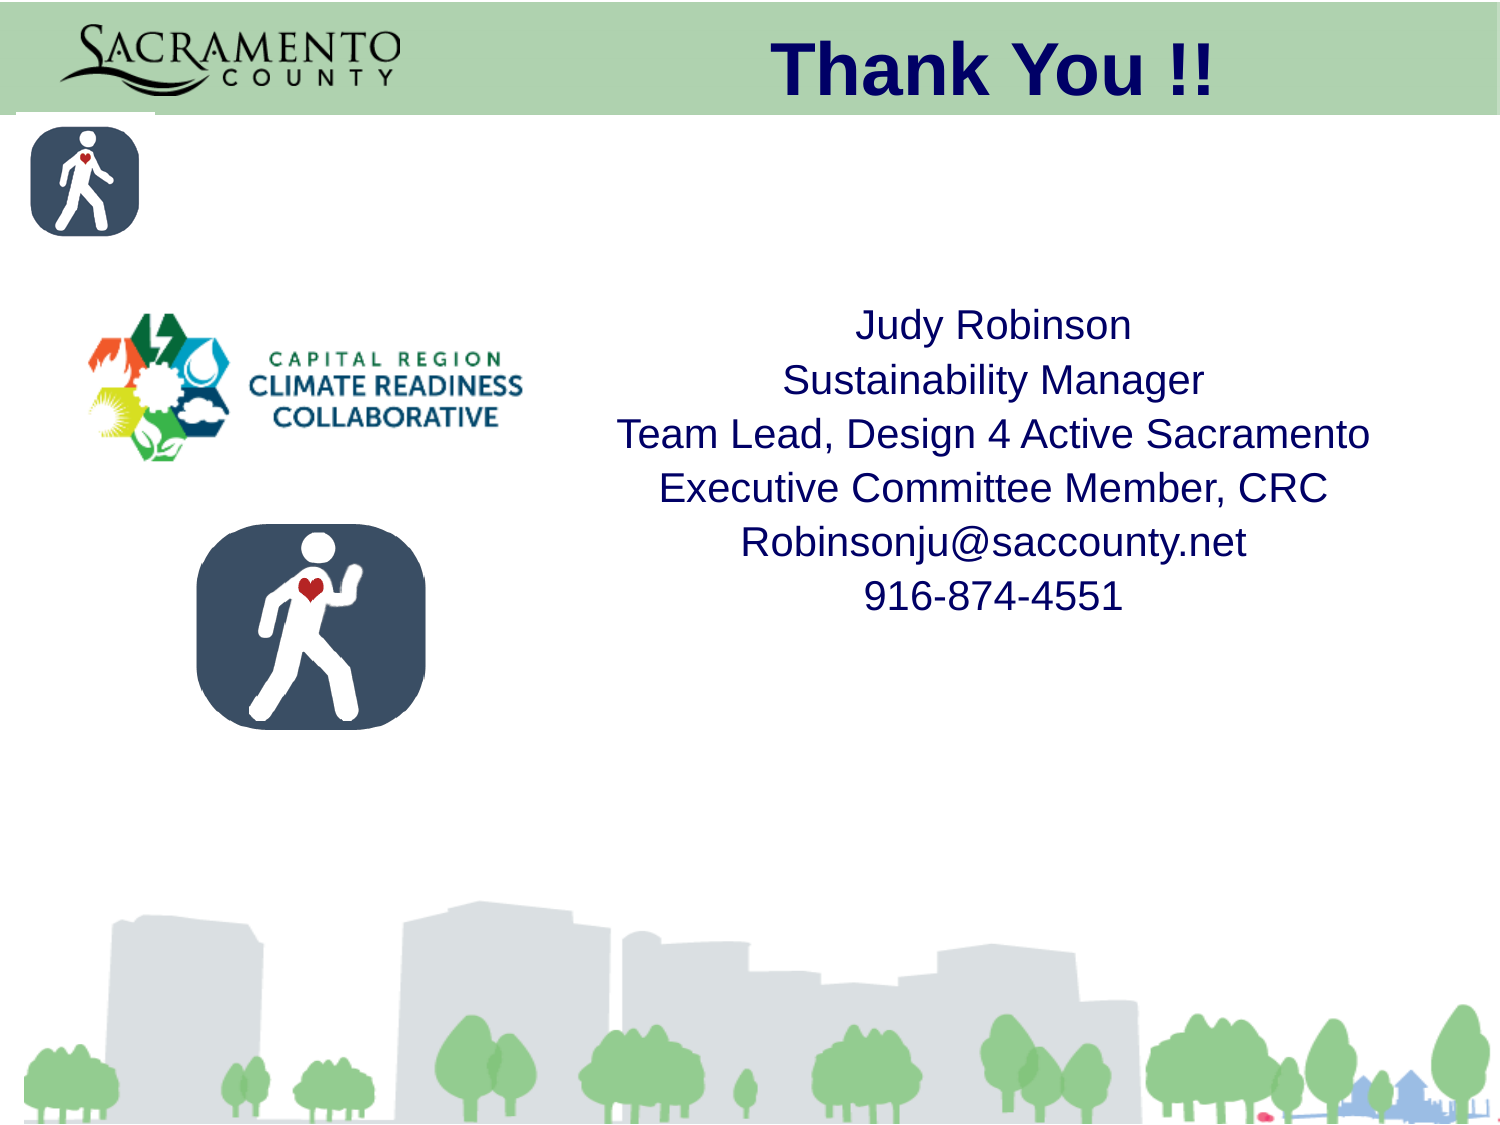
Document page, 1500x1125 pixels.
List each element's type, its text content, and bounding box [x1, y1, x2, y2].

list Thank You !! Judy Robinson Sustainability Manager Team Lead, Design 4 Active Sacramento Executive Committee Member, CRC Robinsonju@saccounty.net 916-874-4551 [499, 12, 1488, 651]
picture [24, 899, 1500, 1124]
picture [16, 112, 155, 250]
picture [8, 299, 591, 890]
